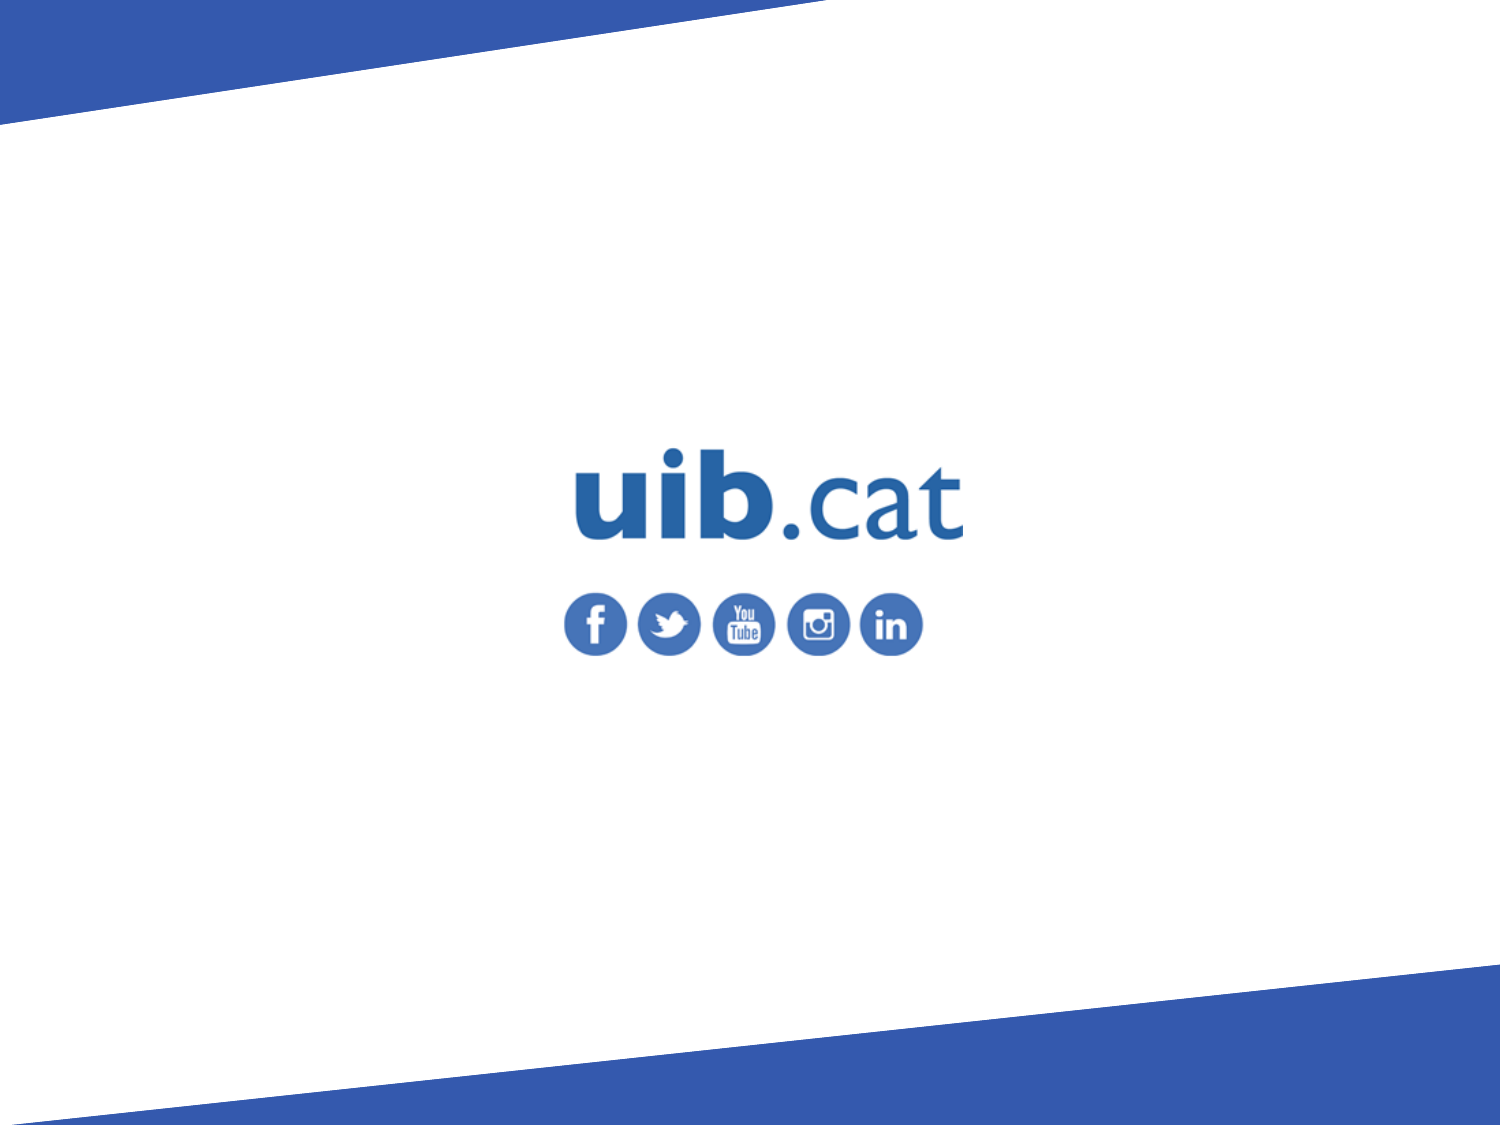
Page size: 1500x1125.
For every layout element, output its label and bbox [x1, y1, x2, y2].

picture [537, 432, 963, 682]
